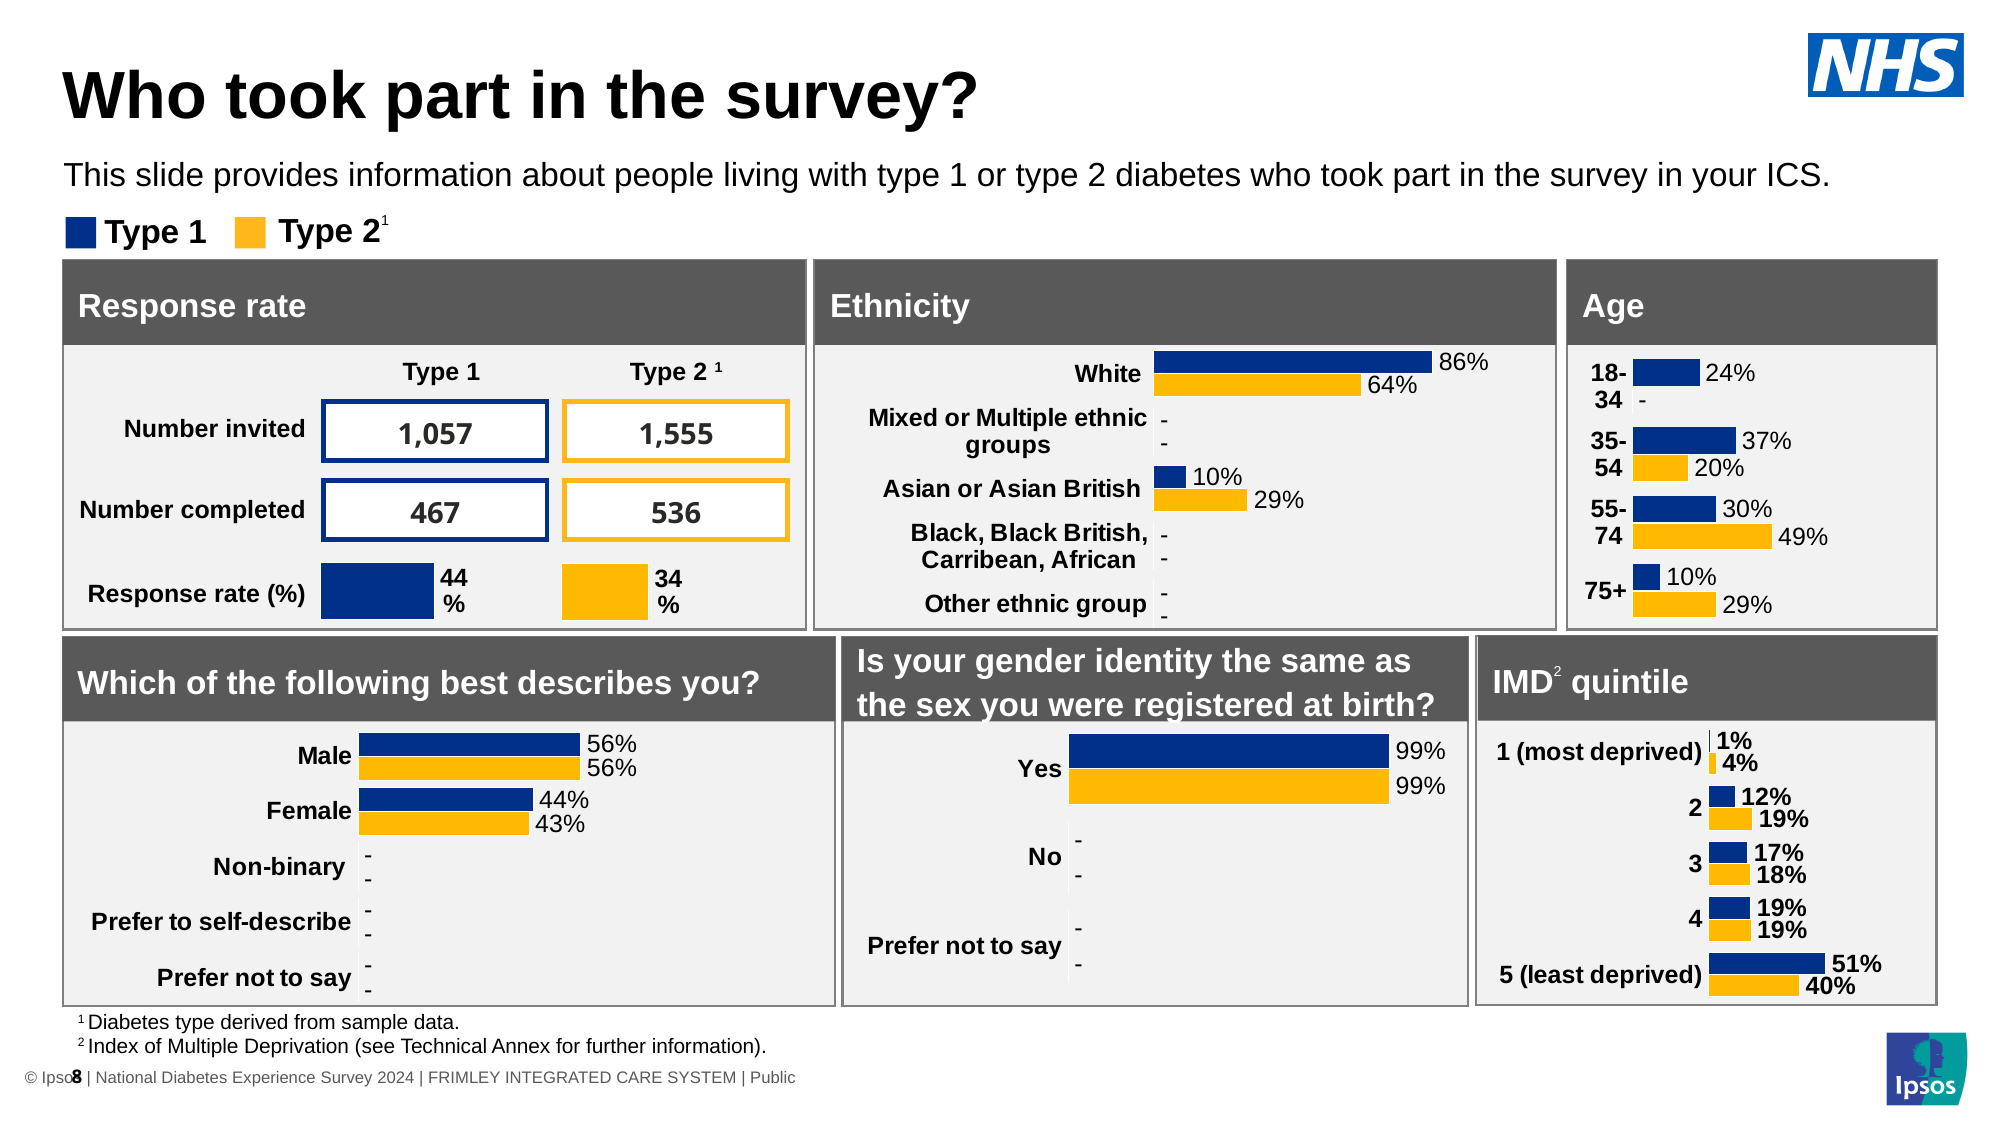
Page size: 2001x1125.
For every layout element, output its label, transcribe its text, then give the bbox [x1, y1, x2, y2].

chart [68, 728, 836, 1006]
text_box 467 [323, 480, 548, 541]
chart [1570, 352, 1989, 626]
table_cell Response rate (%) [60, 552, 309, 636]
text_box Which of the following best describes you? [61, 636, 836, 722]
list This slide provides information about people living with type 1 or type 2 diabetes who took part in the survey in your ICS. [63, 153, 1973, 194]
chart [309, 344, 1557, 638]
text_box Type 2 1 [612, 355, 740, 386]
text_box Type 1 [378, 355, 506, 386]
table_header 1 Diabetes type derived from sample data. 2 Index of Multiple Deprivation (see Technical Annex for further information). [63, 1004, 1850, 1094]
text_box [62, 722, 836, 1007]
text_box [1566, 346, 1938, 631]
text_box 536 [564, 480, 789, 541]
text_box 1,057 [323, 400, 548, 461]
text_box [62, 259, 807, 549]
text_box Response rate [62, 259, 806, 346]
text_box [65, 209, 415, 251]
table_cell Number completed [60, 468, 321, 552]
text_box Ethnicity [814, 259, 1557, 344]
title Who took part in the survey? [62, 60, 1596, 188]
text_box Age [1566, 259, 1938, 346]
chart [1475, 724, 2000, 1003]
chart [840, 724, 1466, 1009]
text_box IMD2 quintile [1477, 635, 1938, 722]
text_box [841, 722, 1469, 1004]
table_header Number invited [60, 388, 321, 468]
picture [1807, 33, 1964, 97]
picture [1886, 1032, 1968, 1106]
text_box Is your gender identity the same as the sex you were registered at birth? [841, 636, 1469, 722]
text_box 1,555 [564, 400, 789, 461]
